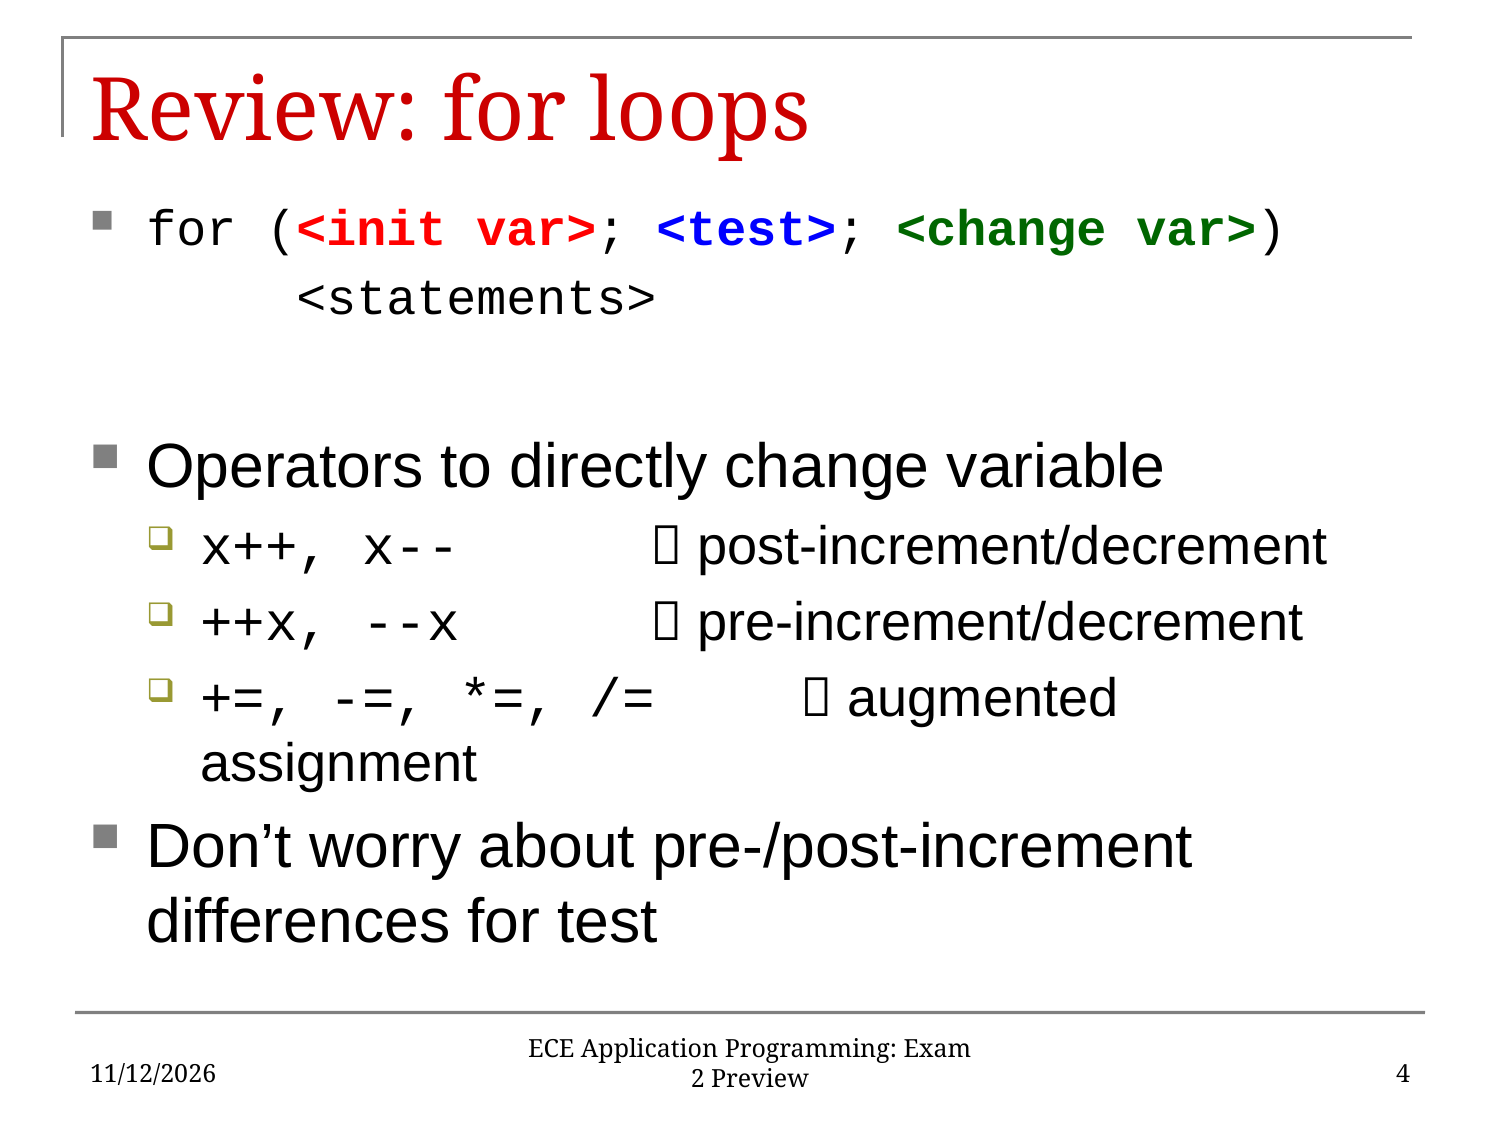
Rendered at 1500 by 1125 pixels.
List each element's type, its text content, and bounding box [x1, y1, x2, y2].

slide_number 4 [1074, 1023, 1426, 1100]
list for (<init var>; <test>; <change var>) <statements> Operators to directly change variable x++, x--  post-increment/decrement ++x, --x  pre-increment/decrement +=, -=, *=, /=  augmented assignment Don’t worry about pre-/post-increment differences for test [75, 187, 1425, 1006]
title Review: for loops [75, 45, 1425, 163]
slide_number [74, 1023, 426, 1100]
footer ECE Application Programming: Exam 2 Preview [512, 1024, 988, 1101]
